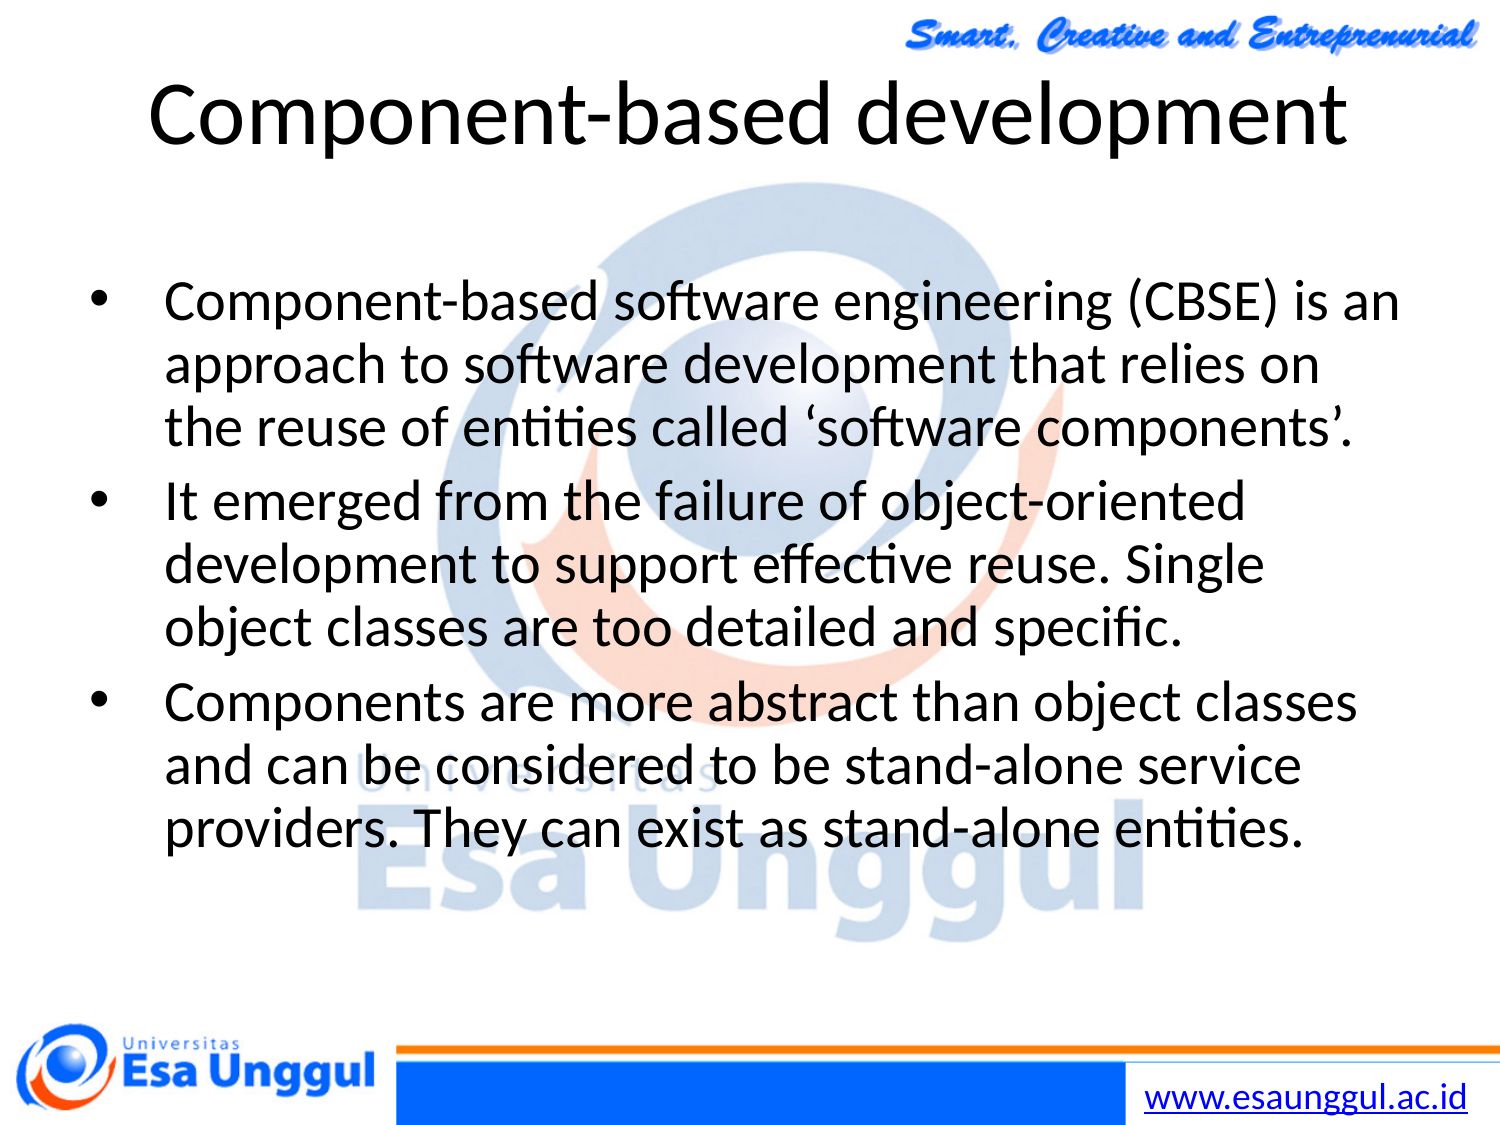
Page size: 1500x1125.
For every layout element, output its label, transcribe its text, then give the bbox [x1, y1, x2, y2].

list Component-based software engineering (CBSE) is an approach to software development that relies on the reuse of entities called ‘software components’. It emerged from the failure of object-oriented development to support effective reuse. Single object classes are too detailed and specific. Components are more abstract than object classes and can be considered to be stand-alone service providers. They can exist as stand-alone entities. [75, 262, 1425, 1005]
picture [0, 0, 1500, 1125]
title Component-based development [75, 45, 1425, 233]
